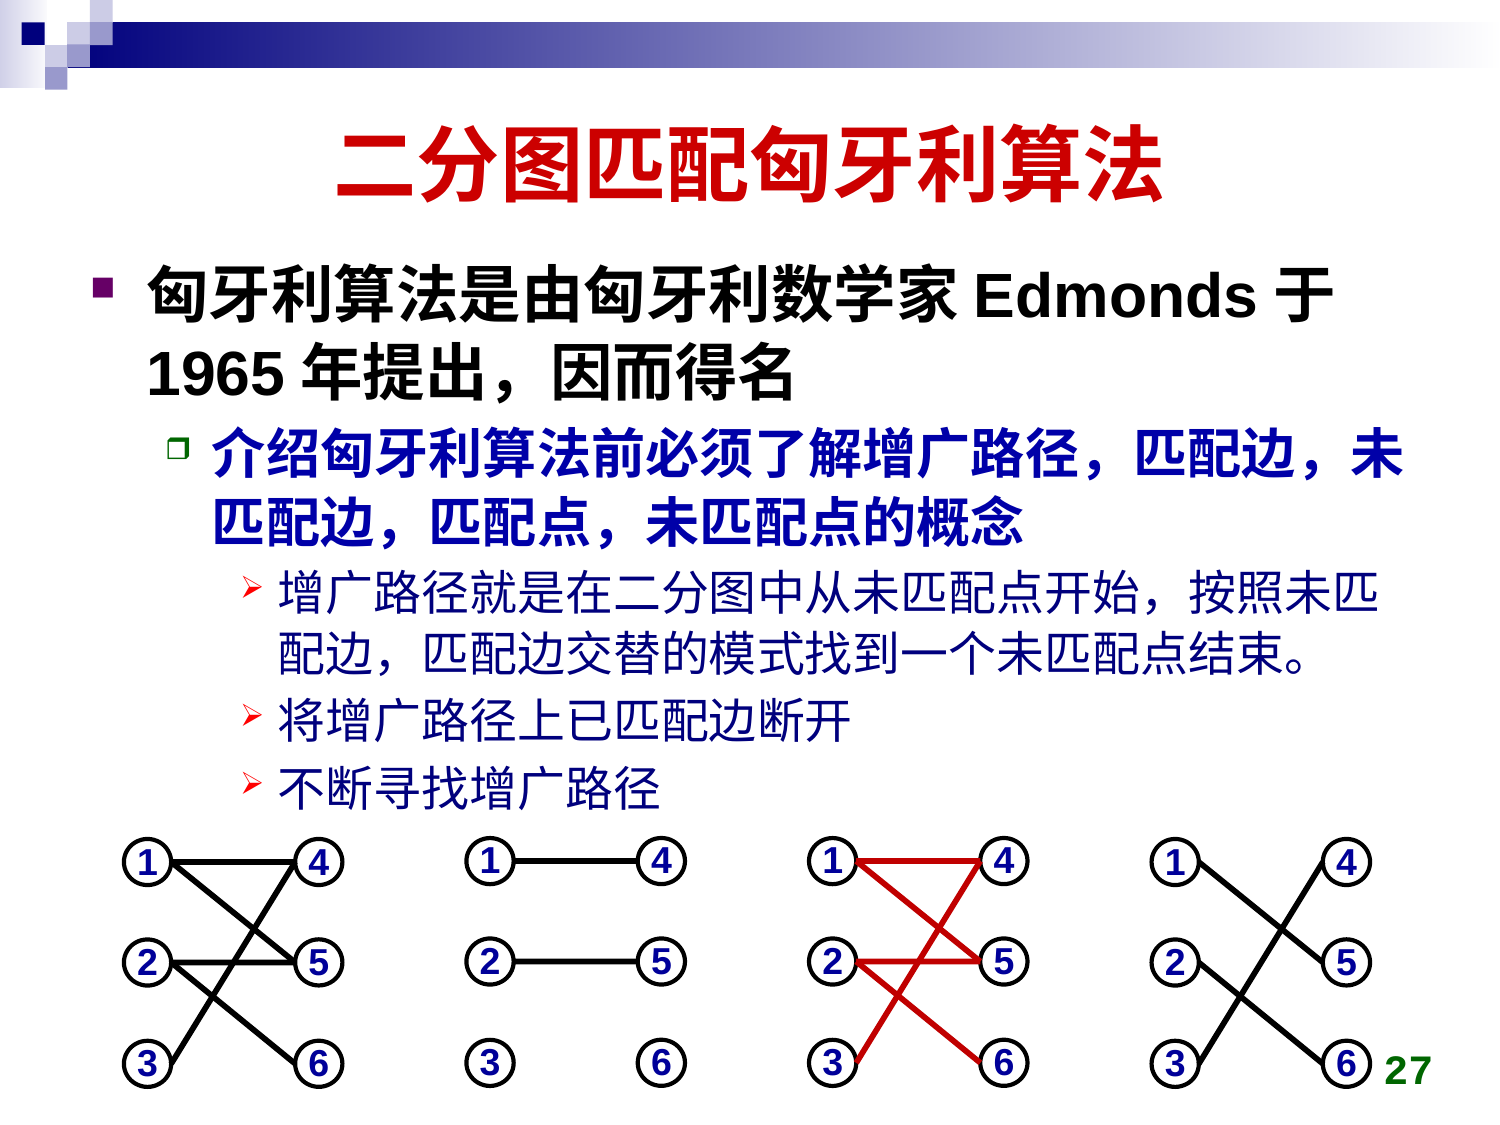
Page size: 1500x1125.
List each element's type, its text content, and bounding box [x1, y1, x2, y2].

title 二分图匹配匈牙利算法 [75, 75, 1425, 243]
slide_number 27 [1098, 1025, 1449, 1100]
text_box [466, 837, 686, 1087]
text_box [123, 838, 343, 1088]
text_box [808, 837, 1028, 1087]
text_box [1151, 838, 1371, 1088]
list 匈牙利算法是由匈牙利数学家Edmonds于1965年提出，因而得名 介绍匈牙利算法前必须了解增广路径，匹配边，未匹配边，匹配点，未匹配点的概念 增广路径就是在二分图中从未匹配点开始，按照未匹配边，匹配边交替的模式找到一个未匹配点结束。 将增广路径上已匹配边断开 不断寻找增广路径 [75, 243, 1425, 1024]
